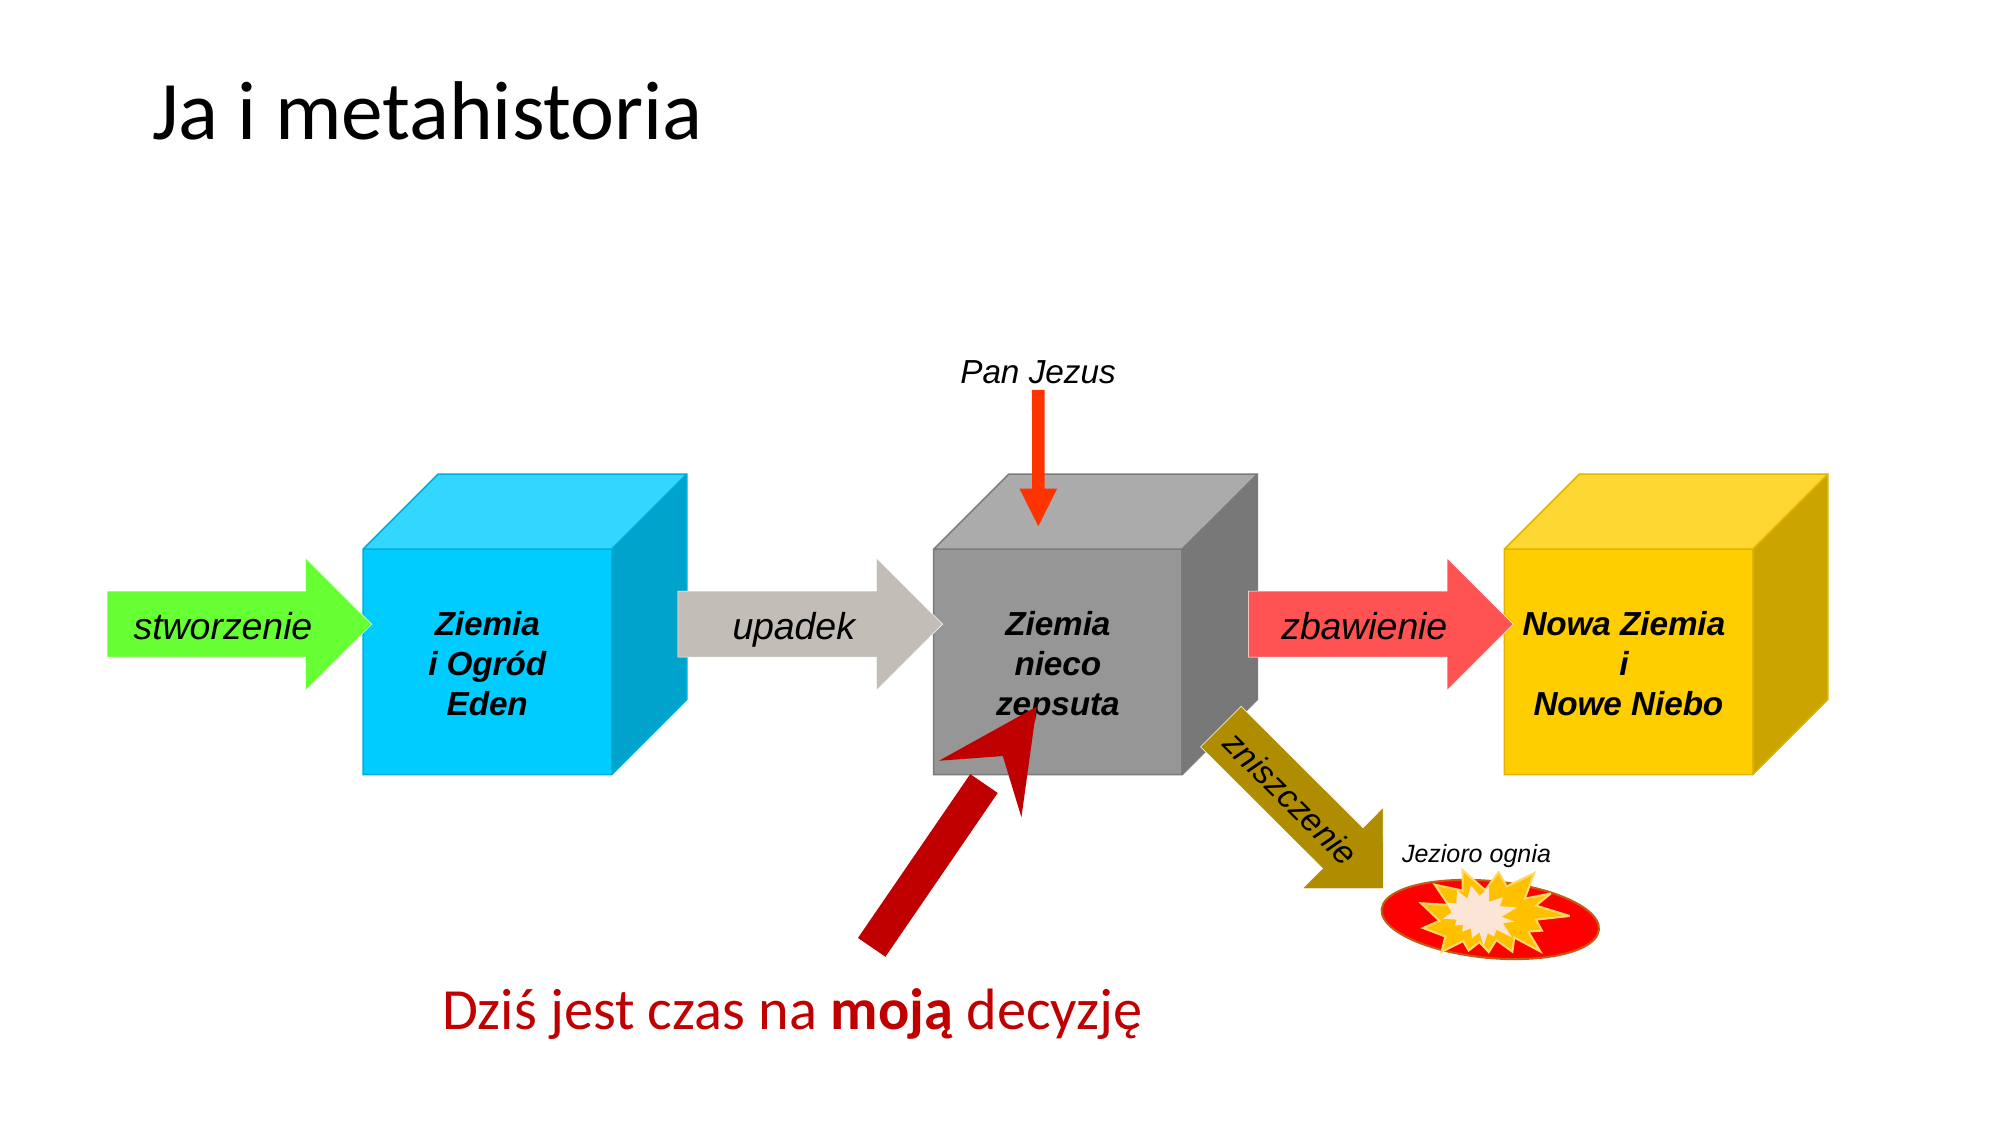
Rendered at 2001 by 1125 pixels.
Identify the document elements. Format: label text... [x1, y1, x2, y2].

text_box zbawienie [1248, 557, 1514, 691]
text_box [1032, 395, 1045, 527]
text_box Jezioro ognia [1368, 833, 1585, 872]
title Ja i metahistoria [137, 59, 1863, 177]
text_box Nowa Ziemia i Nowe Niebo [1504, 474, 1828, 775]
text_box W [363, 474, 685, 549]
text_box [871, 706, 1037, 948]
text_box Ziemia nieco zepsuta [933, 474, 1258, 775]
text_box Pan Jezus [930, 345, 1147, 395]
text_box Ziemia i Ogród Eden [363, 474, 687, 775]
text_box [1381, 863, 1600, 965]
text_box Dziś jest czas na moją decyzję [427, 963, 1172, 1049]
title Biblijny plan dziejów – część zaplanowana [933, 474, 1256, 549]
text_box stworzenie [107, 557, 372, 691]
text_box zniszczenie [1200, 706, 1384, 889]
text_box [1504, 474, 1826, 549]
text_box upadek [677, 557, 943, 691]
